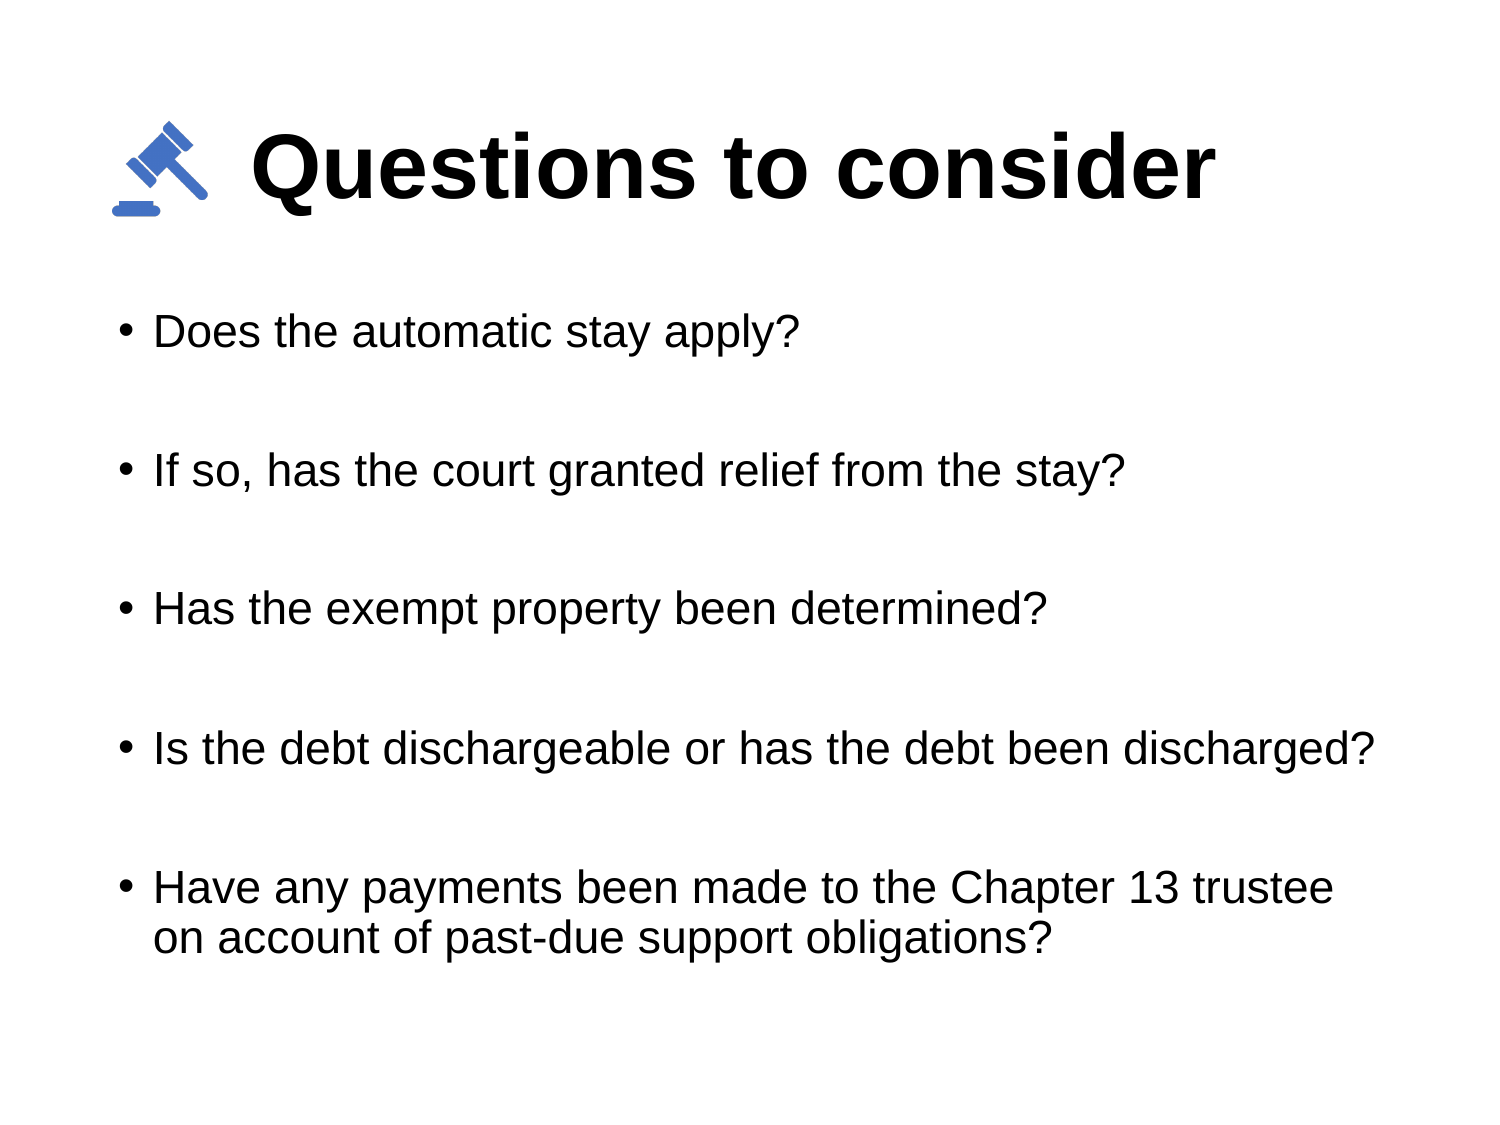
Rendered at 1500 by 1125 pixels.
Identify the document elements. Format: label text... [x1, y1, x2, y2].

list Does the automatic stay apply? If so, has the court granted relief from the stay? Has the exempt property been determined? Is the debt dischargeable or has the debt been discharged? Have any payments been made to the Chapter 13 trustee on account of past-due support obligations? [103, 299, 1397, 1014]
title Questions to consider [235, 59, 1397, 278]
picture [103, 112, 216, 225]
